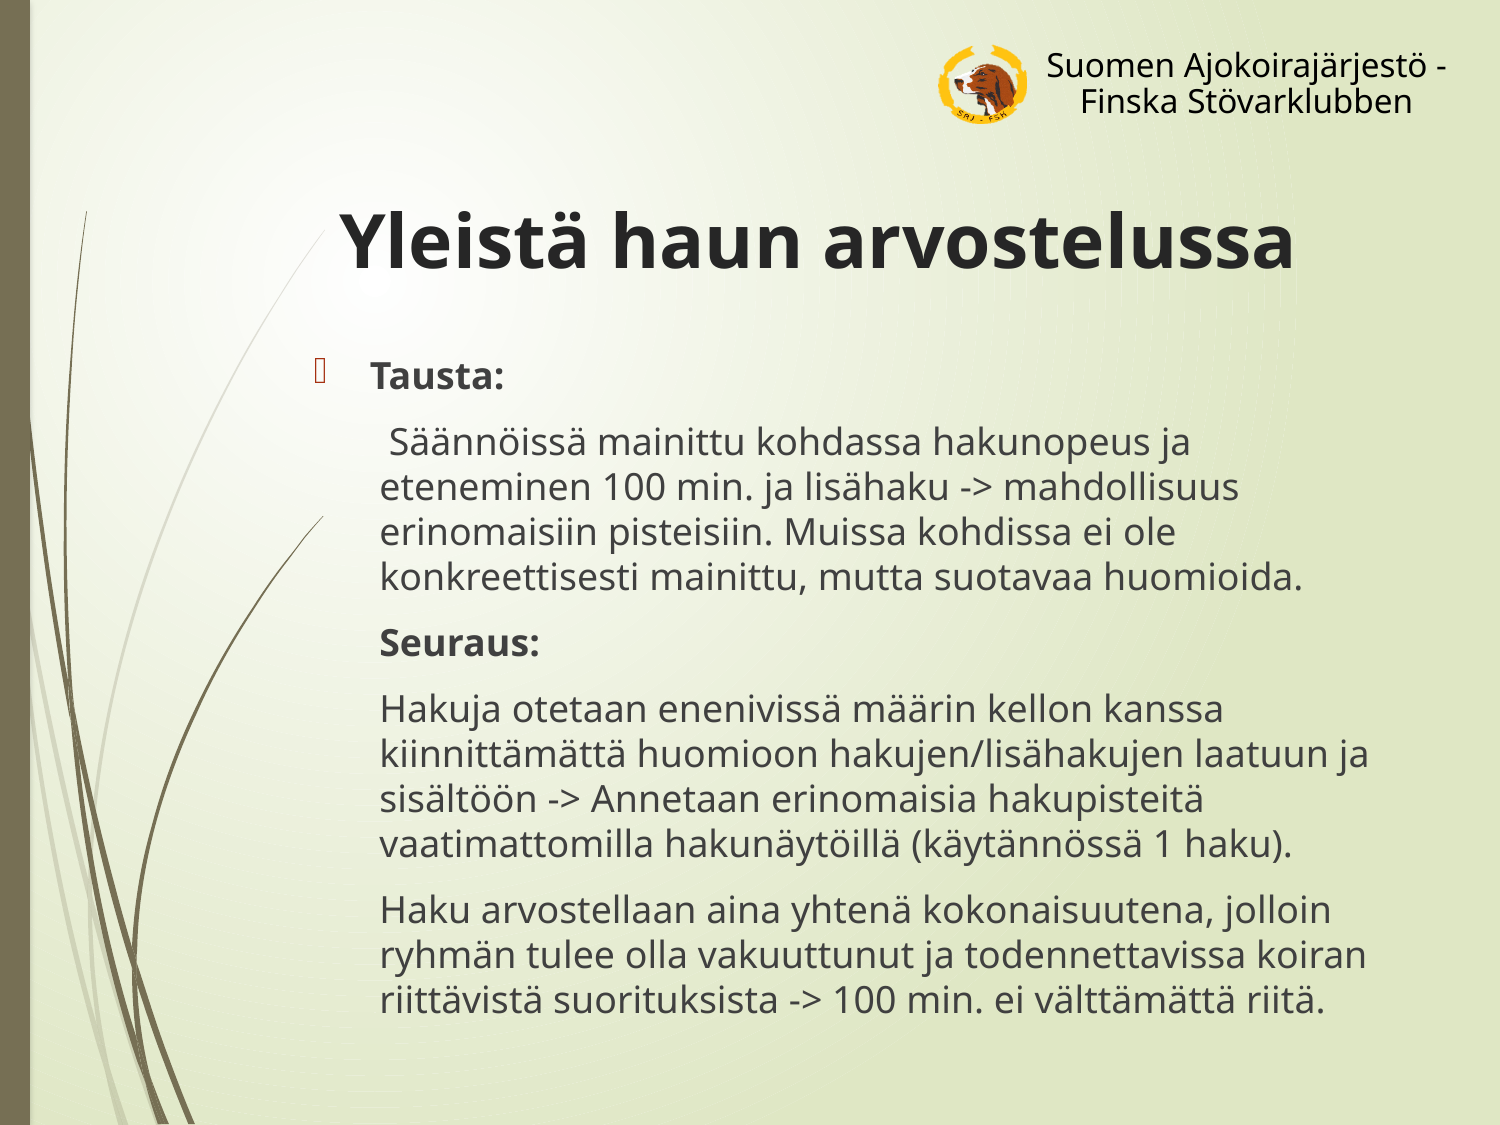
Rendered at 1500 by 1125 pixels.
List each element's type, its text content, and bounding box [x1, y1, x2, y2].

title Yleistä haun arvostelussa [324, 185, 1405, 396]
picture [937, 43, 1027, 125]
list Tausta: Säännöissä mainittu kohdassa hakunopeus ja eteneminen 100 min. ja lisähaku -> mahdollisuus erinomaisiin pisteisiin. Muissa kohdissa ei ole konkreettisesti mainittu, mutta suotavaa huomioida. Seuraus: Hakuja otetaan enenivissä määrin kellon kanssa kiinnittämättä huomioon hakujen/lisähakujen laatuun ja sisältöön -> Annetaan erinomaisia hakupisteitä vaatimattomilla hakunäytöillä (käytännössä 1 haku). Haku arvostellaan aina yhtenä kokonaisuutena, jolloin ryhmän tulee olla vakuuttunut ja todennettavissa koiran riittävistä suorituksista -> 100 min. ei välttämättä riitä. [298, 345, 1400, 907]
text_box Suomen Ajokoirajärjestö - Finska Stövarklubben [1019, 38, 1475, 129]
